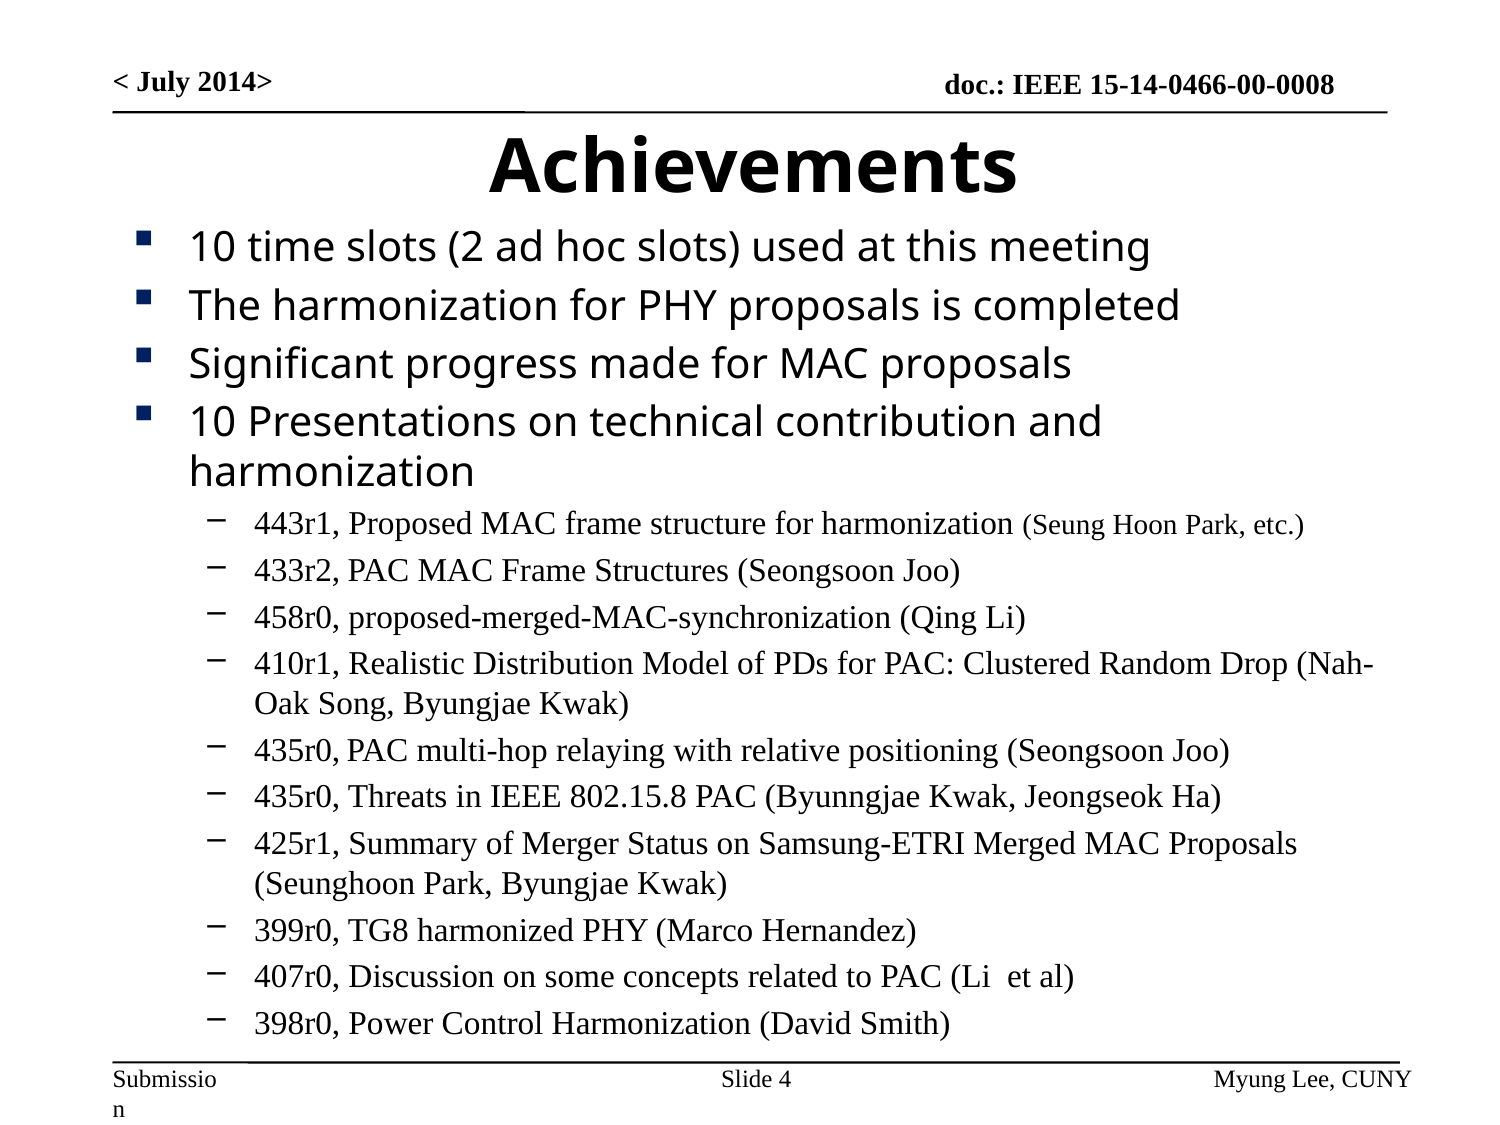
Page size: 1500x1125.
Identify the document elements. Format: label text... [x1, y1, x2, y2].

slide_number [112, 61, 376, 98]
slide_number Slide 4 [712, 1061, 800, 1093]
list 10 time slots (2 ad hoc slots) used at this meeting The harmonization for PHY proposals is completed Significant progress made for MAC proposals 10 Presentations on technical contribution and harmonization 443r1, Proposed MAC frame structure for harmonization (Seung Hoon Park, etc.) 433r2, PAC MAC Frame Structures (Seongsoon Joo) 458r0, proposed-merged-MAC-synchronization (Qing Li) 410r1, Realistic Distribution Model of PDs for PAC: Clustered Random Drop (Nah-Oak Song, Byungjae Kwak) 435r0, PAC multi-hop relaying with relative positioning (Seongsoon Joo) 435r0, Threats in IEEE 802.15.8 PAC (Byunngjae Kwak, Jeongseok Ha) 425r1, Summary of Merger Status on Samsung-ETRI Merged MAC Proposals (Seunghoon Park, Byungjae Kwak) 399r0, TG8 harmonized PHY (Marco Hernandez) 407r0, Discussion on some concepts related to PAC (Li et al) 398r0, Power Control Harmonization (David Smith) [116, 212, 1393, 888]
title Achievements [116, 74, 1393, 212]
footer Myung Lee, CUNY [855, 1061, 1413, 1124]
